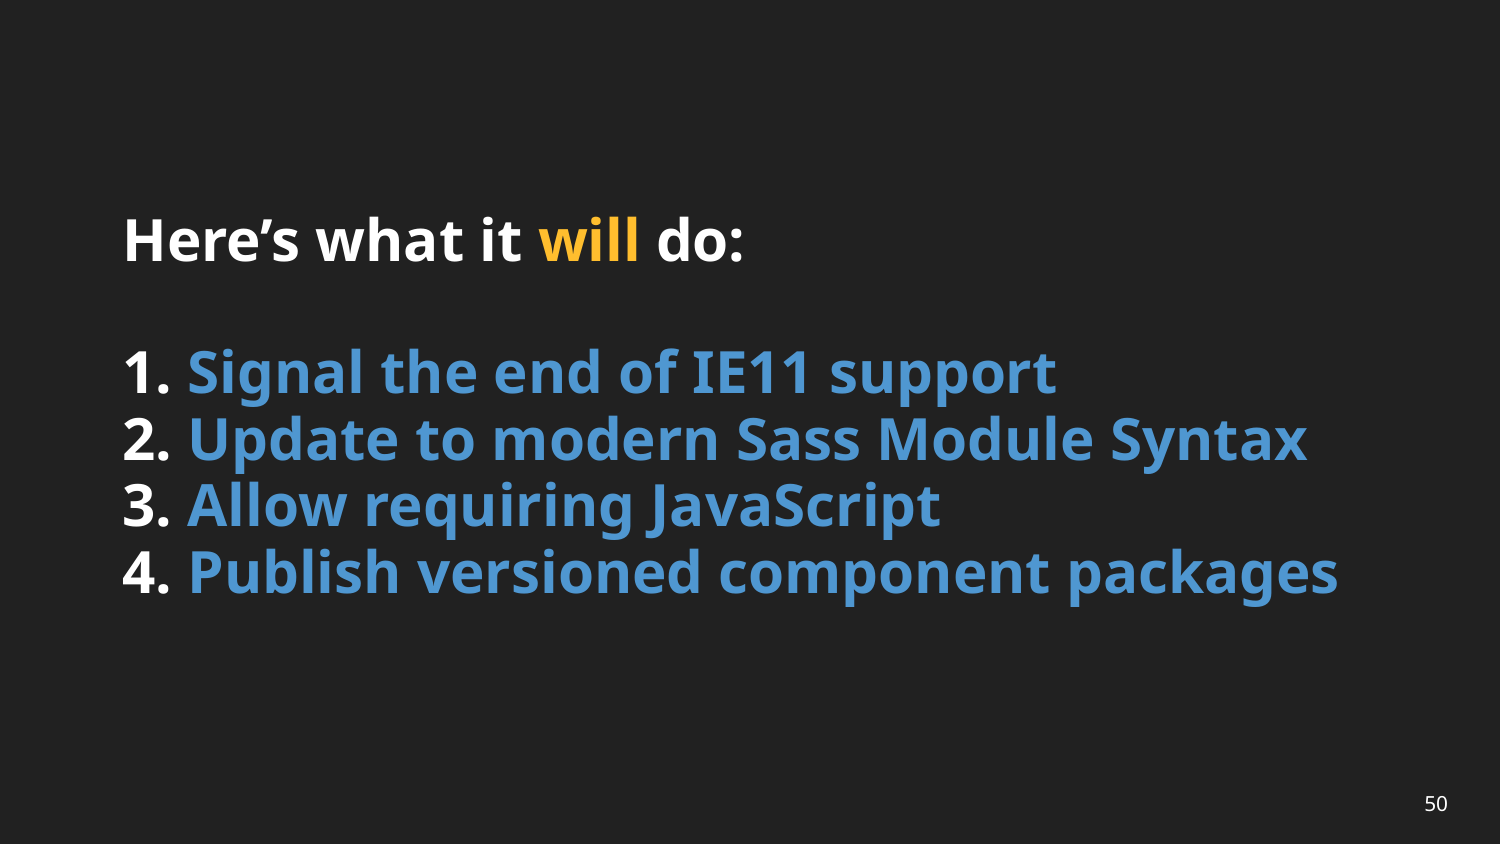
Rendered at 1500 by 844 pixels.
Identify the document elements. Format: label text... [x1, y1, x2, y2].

title Here’s what it will do: 1. Signal the end of IE11 support 2. Update to modern Sass Module Syntax 3. Allow requiring JavaScript 4. Publish versioned component packages [107, 37, 1464, 777]
slide_number 50 [1125, 782, 1463, 827]
